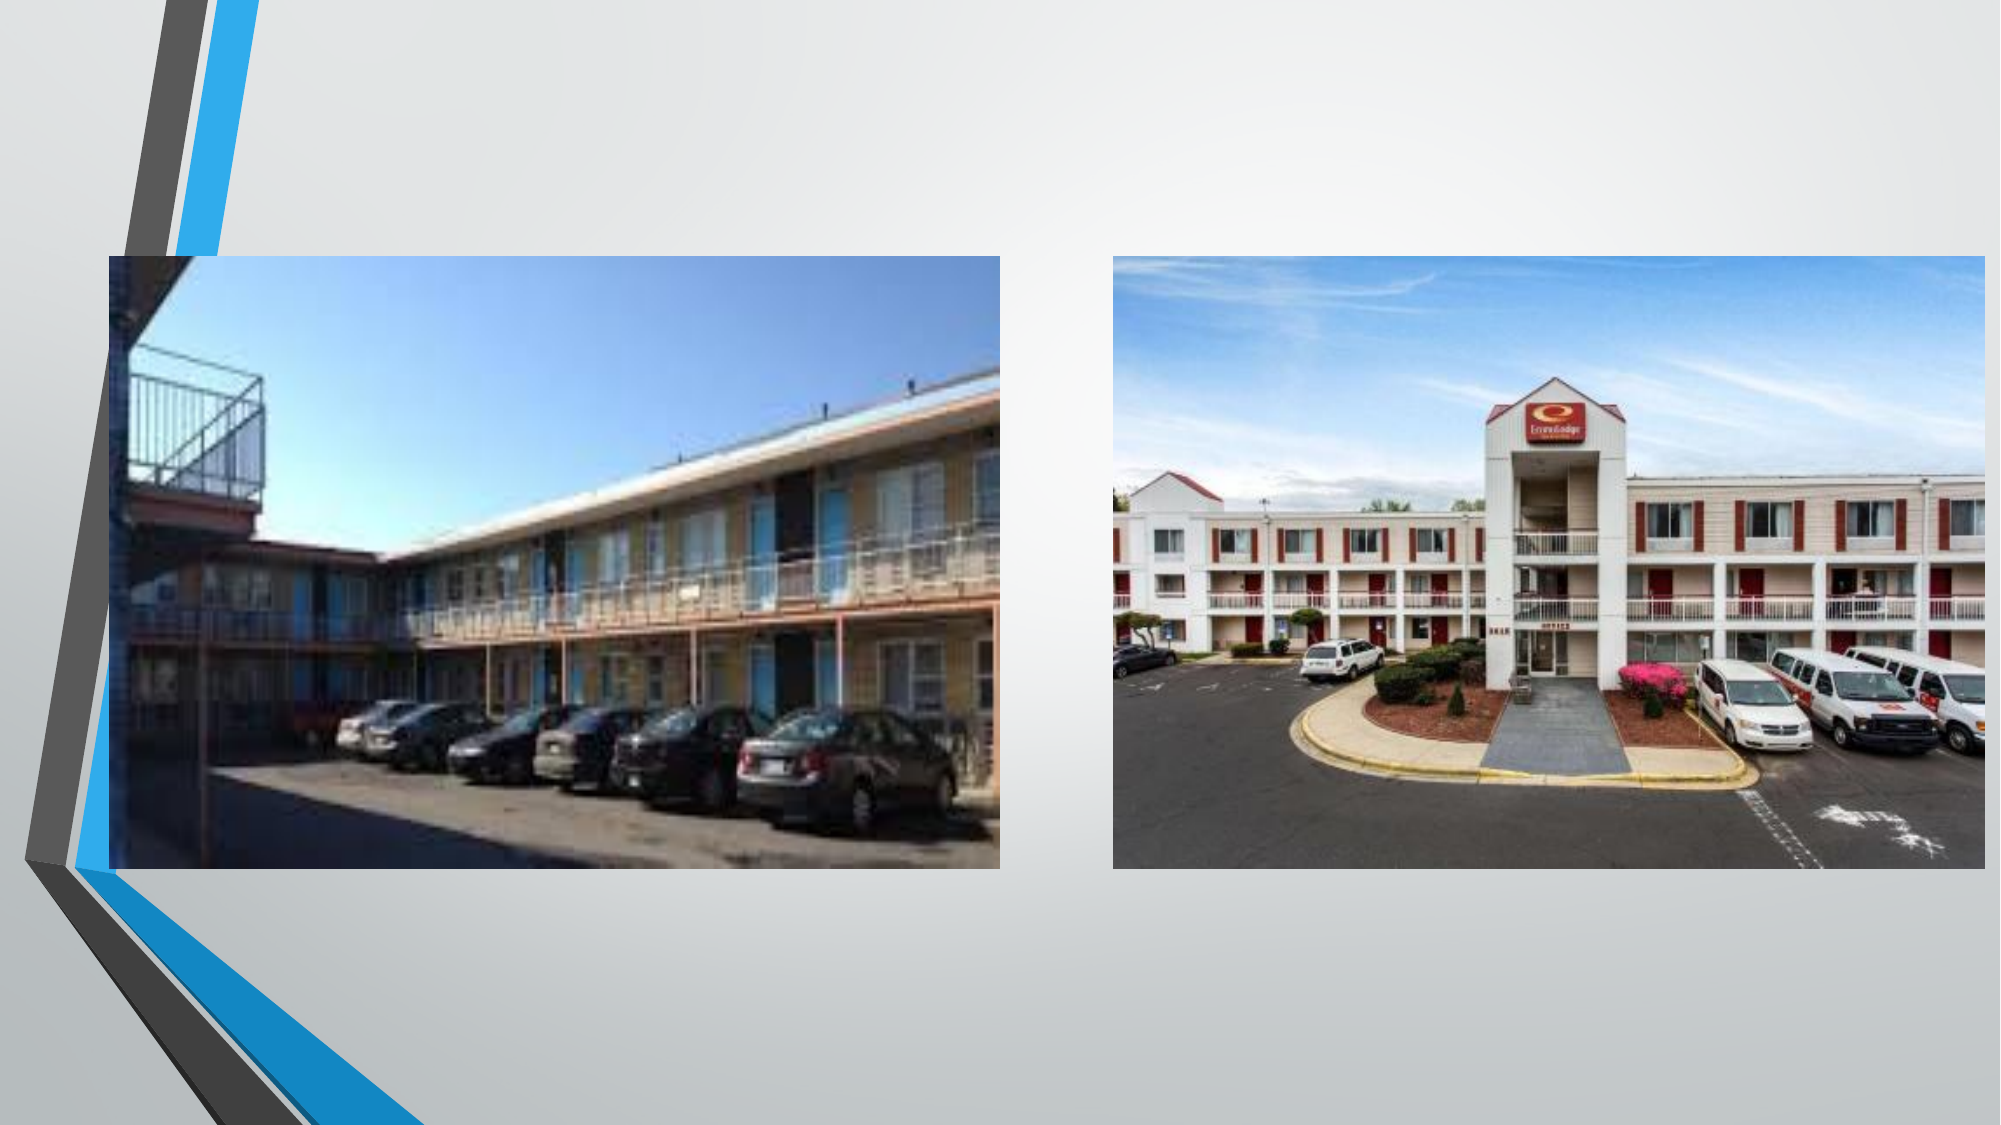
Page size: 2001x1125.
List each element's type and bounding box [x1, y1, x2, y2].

list [1112, 255, 1986, 869]
list [109, 256, 1001, 869]
